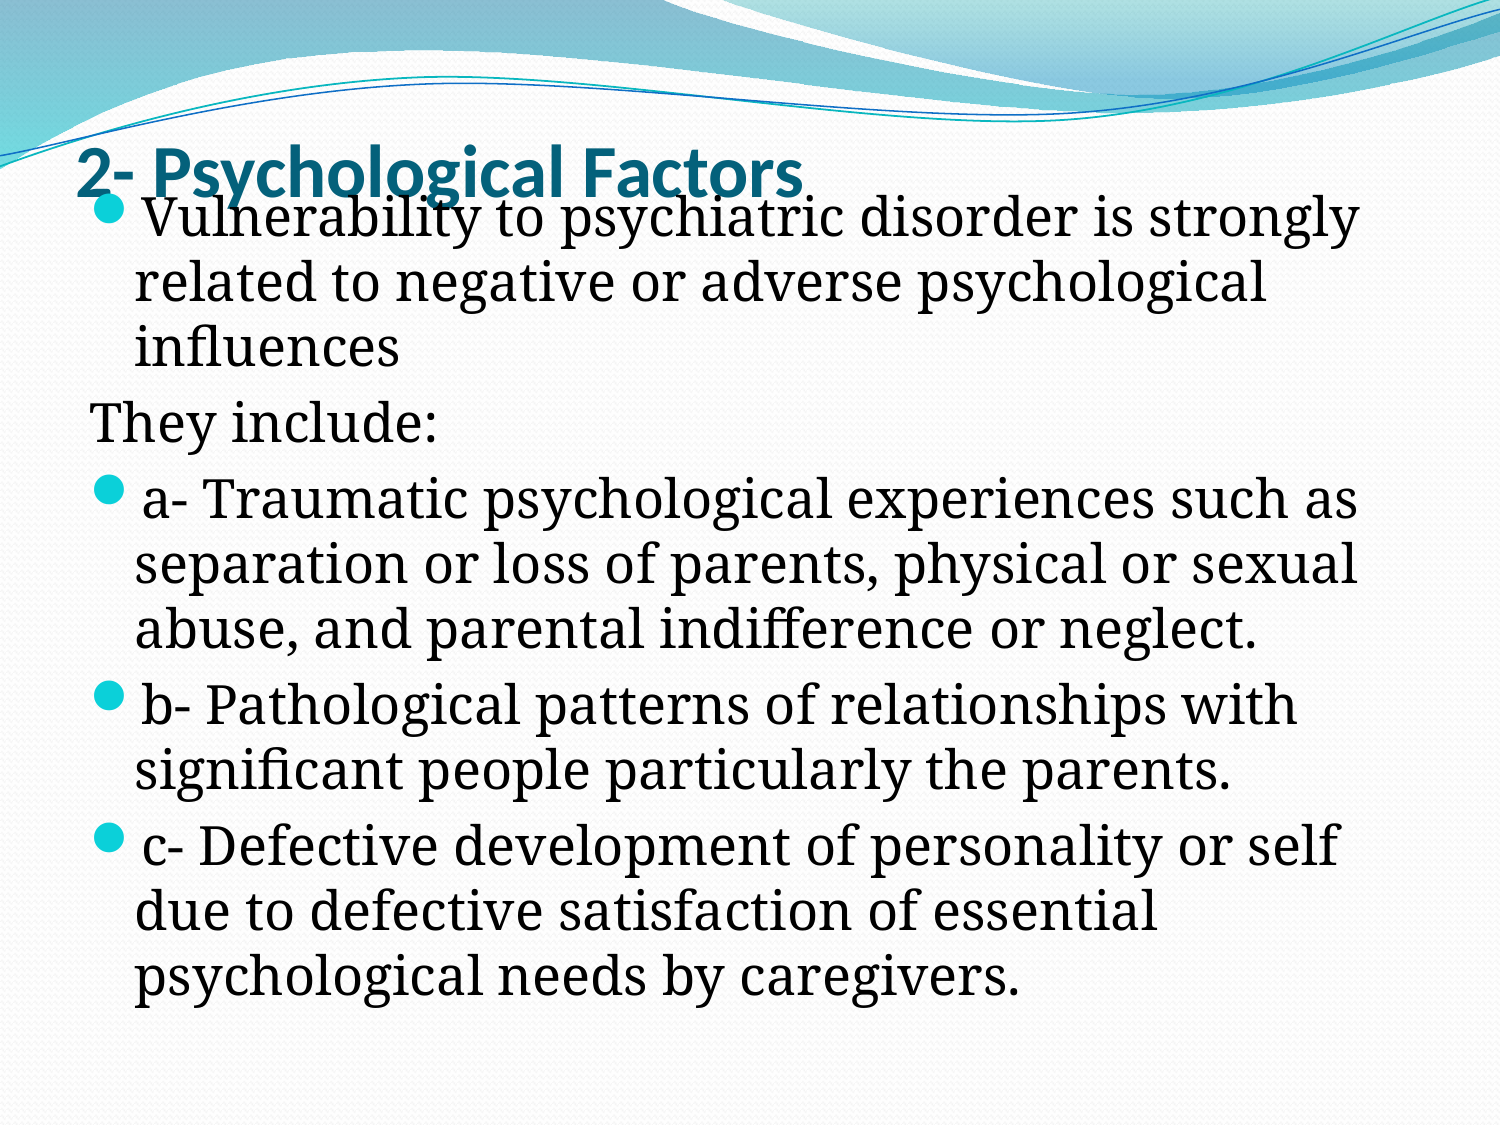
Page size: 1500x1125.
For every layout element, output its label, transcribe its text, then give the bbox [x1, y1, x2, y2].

list Vulnerability to psychiatric disorder is strongly related to negative or adverse psychological influences They include: a- Traumatic psychological experiences such as separation or loss of parents, physical or sexual abuse, and parental indifference or neglect. b- Pathological patterns of relationships with significant people particularly the parents. c- Defective development of personality or self due to defective satisfaction of essential psychological needs by caregivers. [75, 174, 1425, 1075]
title 2- Psychological Factors [75, 115, 1425, 174]
